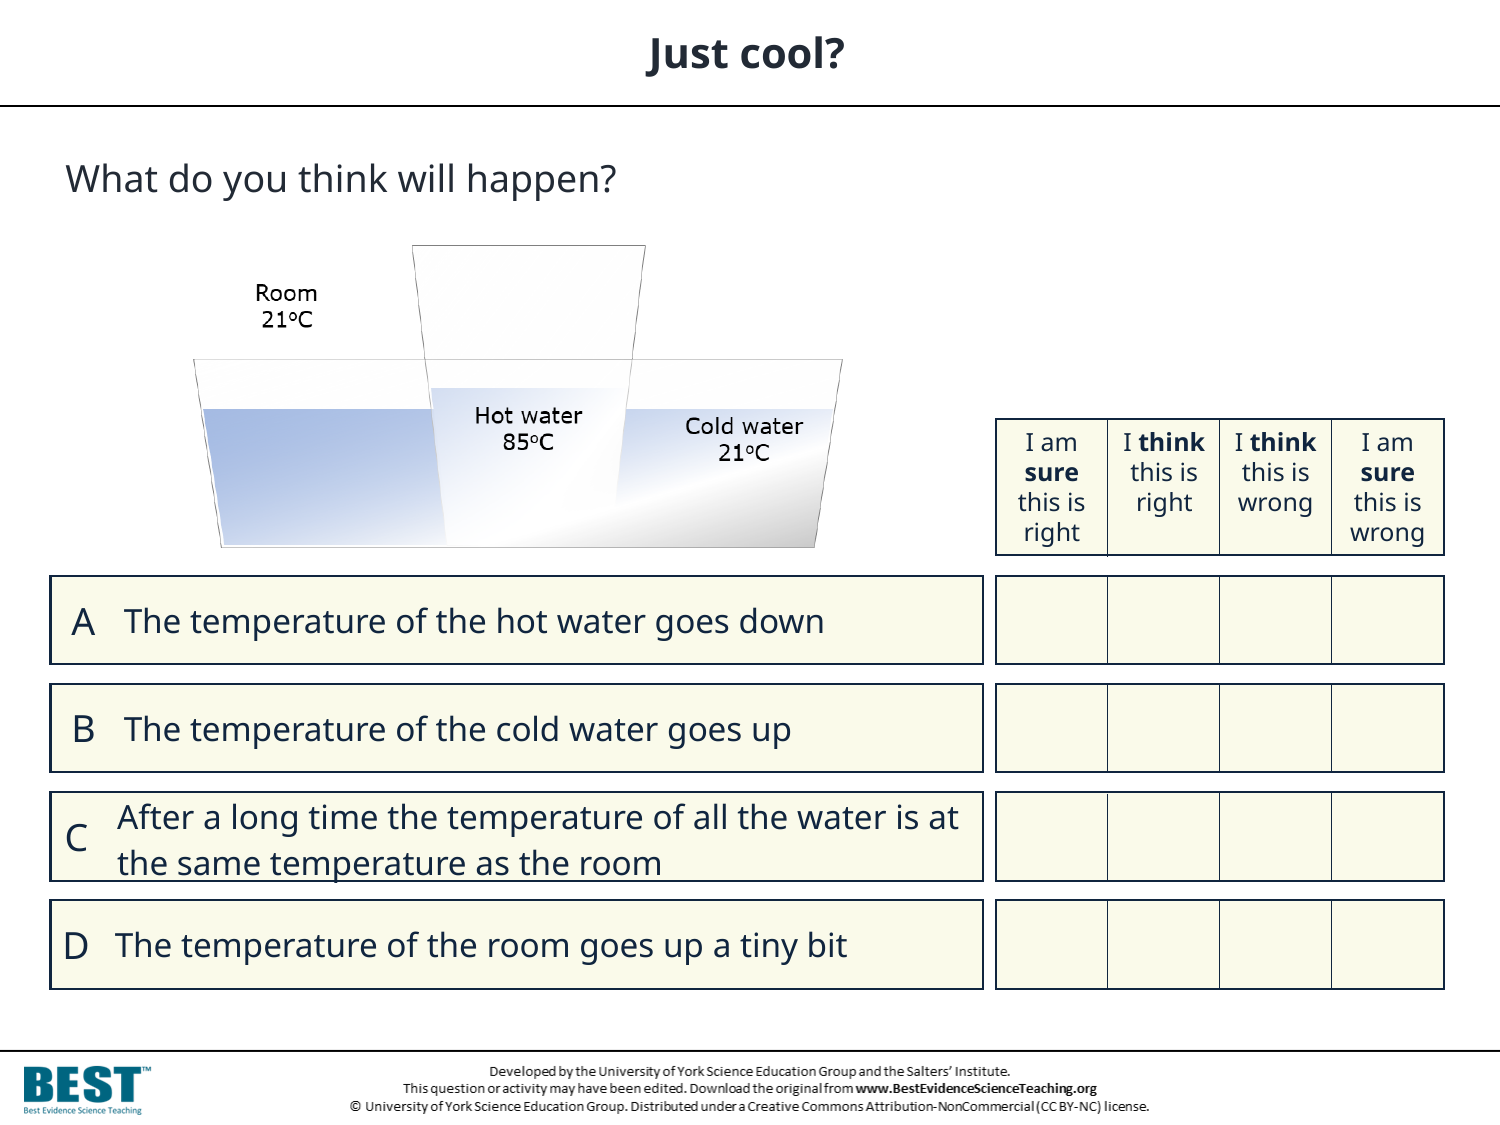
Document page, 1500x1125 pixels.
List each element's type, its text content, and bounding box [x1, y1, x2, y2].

picture [0, 105, 1500, 1125]
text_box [995, 683, 1444, 774]
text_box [995, 792, 1444, 883]
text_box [995, 899, 1444, 990]
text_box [995, 418, 1444, 557]
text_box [995, 575, 1444, 666]
text_box Just cool? [23, 4, 1471, 99]
